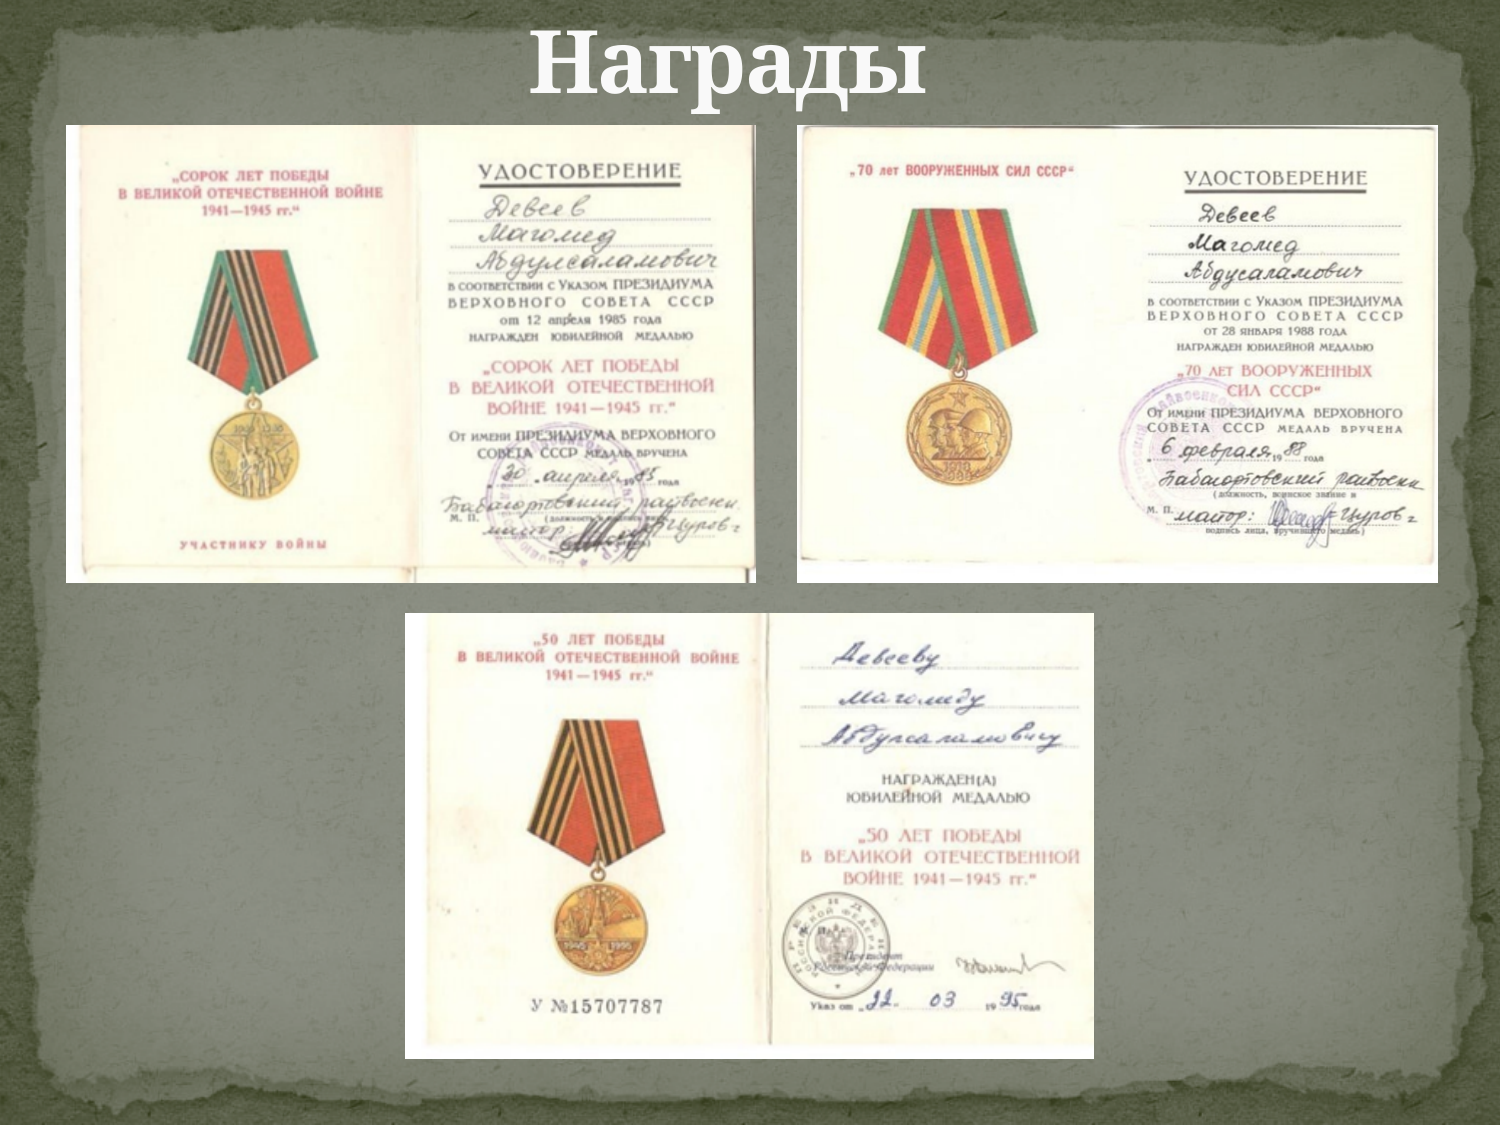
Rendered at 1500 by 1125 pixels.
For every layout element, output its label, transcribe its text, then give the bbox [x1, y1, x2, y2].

picture [66, 125, 756, 583]
title Награды [53, 0, 1404, 119]
picture [405, 613, 1095, 1059]
picture [797, 125, 1439, 583]
